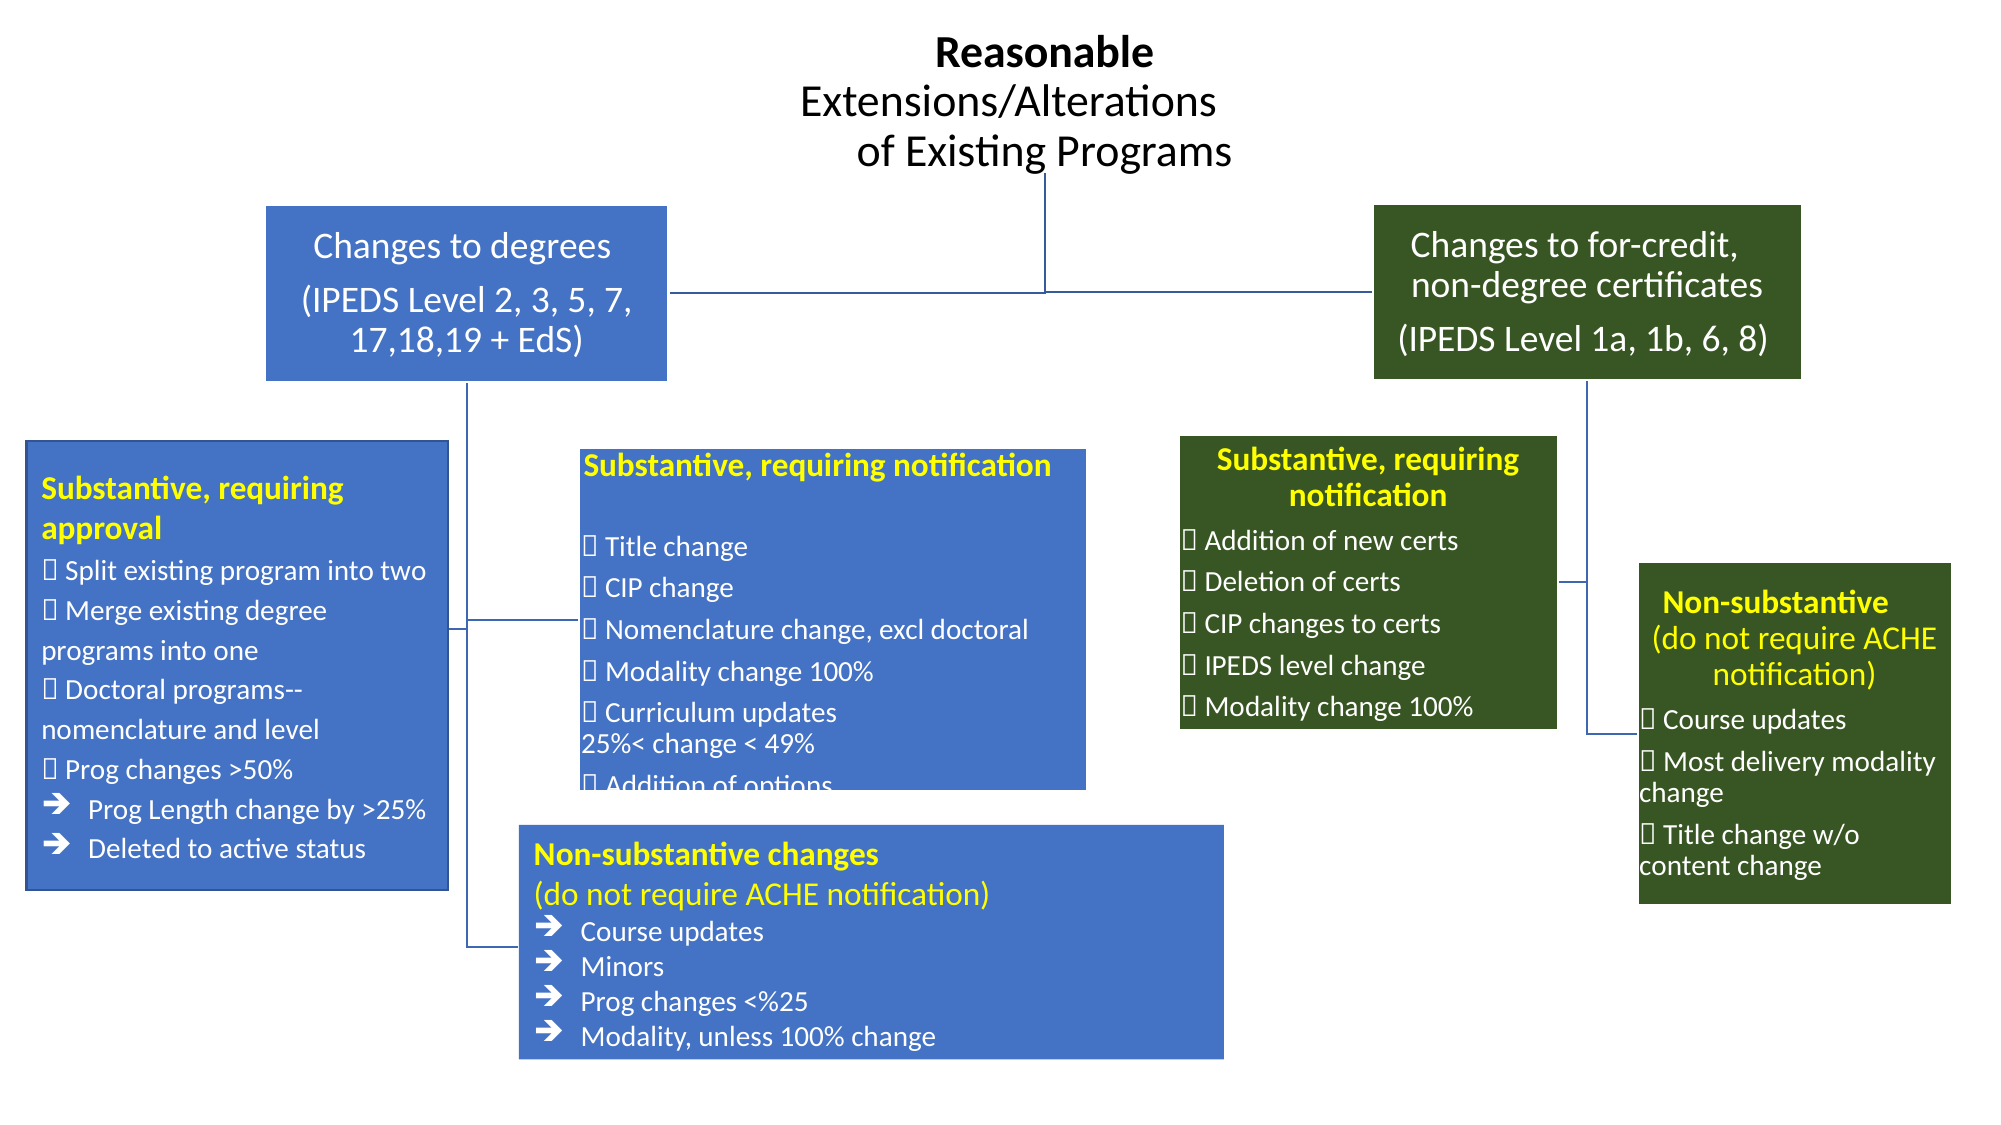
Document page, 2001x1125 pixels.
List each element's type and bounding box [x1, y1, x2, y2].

text_box [11, 20, 2000, 1125]
